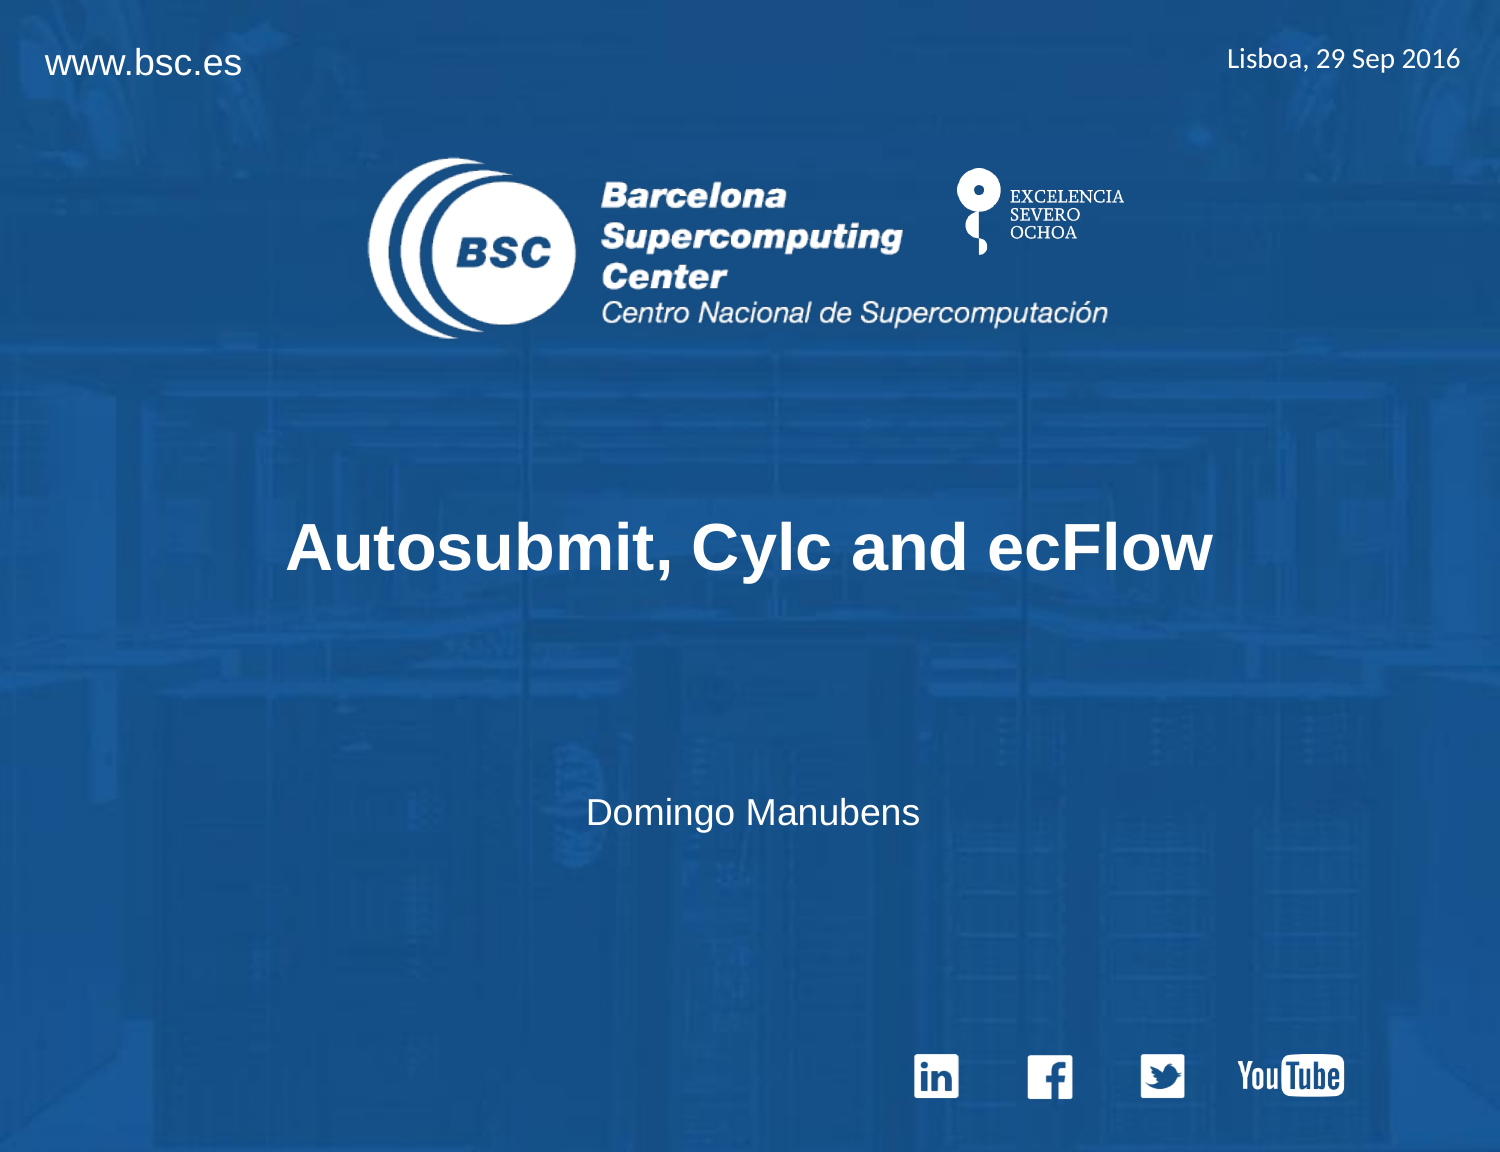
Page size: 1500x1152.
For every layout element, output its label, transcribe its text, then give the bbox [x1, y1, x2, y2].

text_box Domingo Manubens [221, 780, 1285, 896]
text_box Lisboa, 29 Sep 2016 [1074, 32, 1476, 101]
picture [0, 0, 1500, 1152]
text_box Autosubmit, Cylc and ecFlow [112, 420, 1388, 668]
